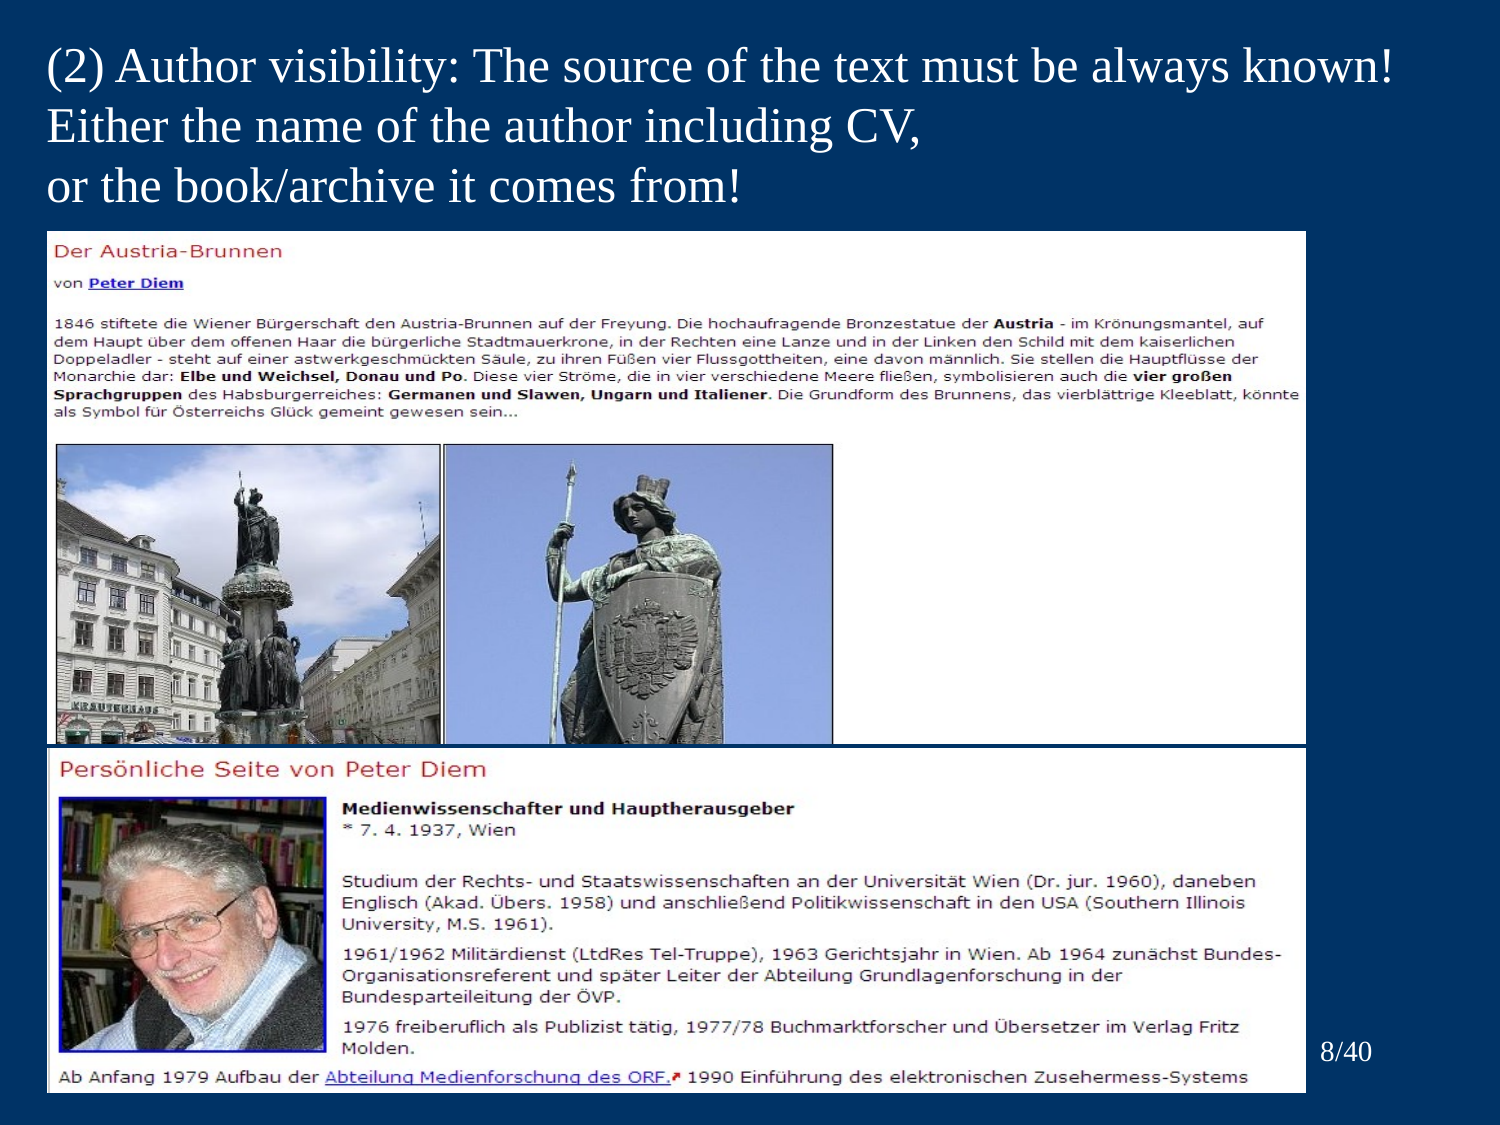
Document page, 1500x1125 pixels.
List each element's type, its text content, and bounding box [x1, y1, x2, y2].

text_box 8/40 [1306, 1024, 1388, 1100]
text_box (2) Author visibility: The source of the text must be always known! Either the name of the author including CV, or the book/archive it comes from! [31, 25, 1435, 220]
picture [46, 231, 1306, 745]
picture [46, 748, 1306, 1093]
